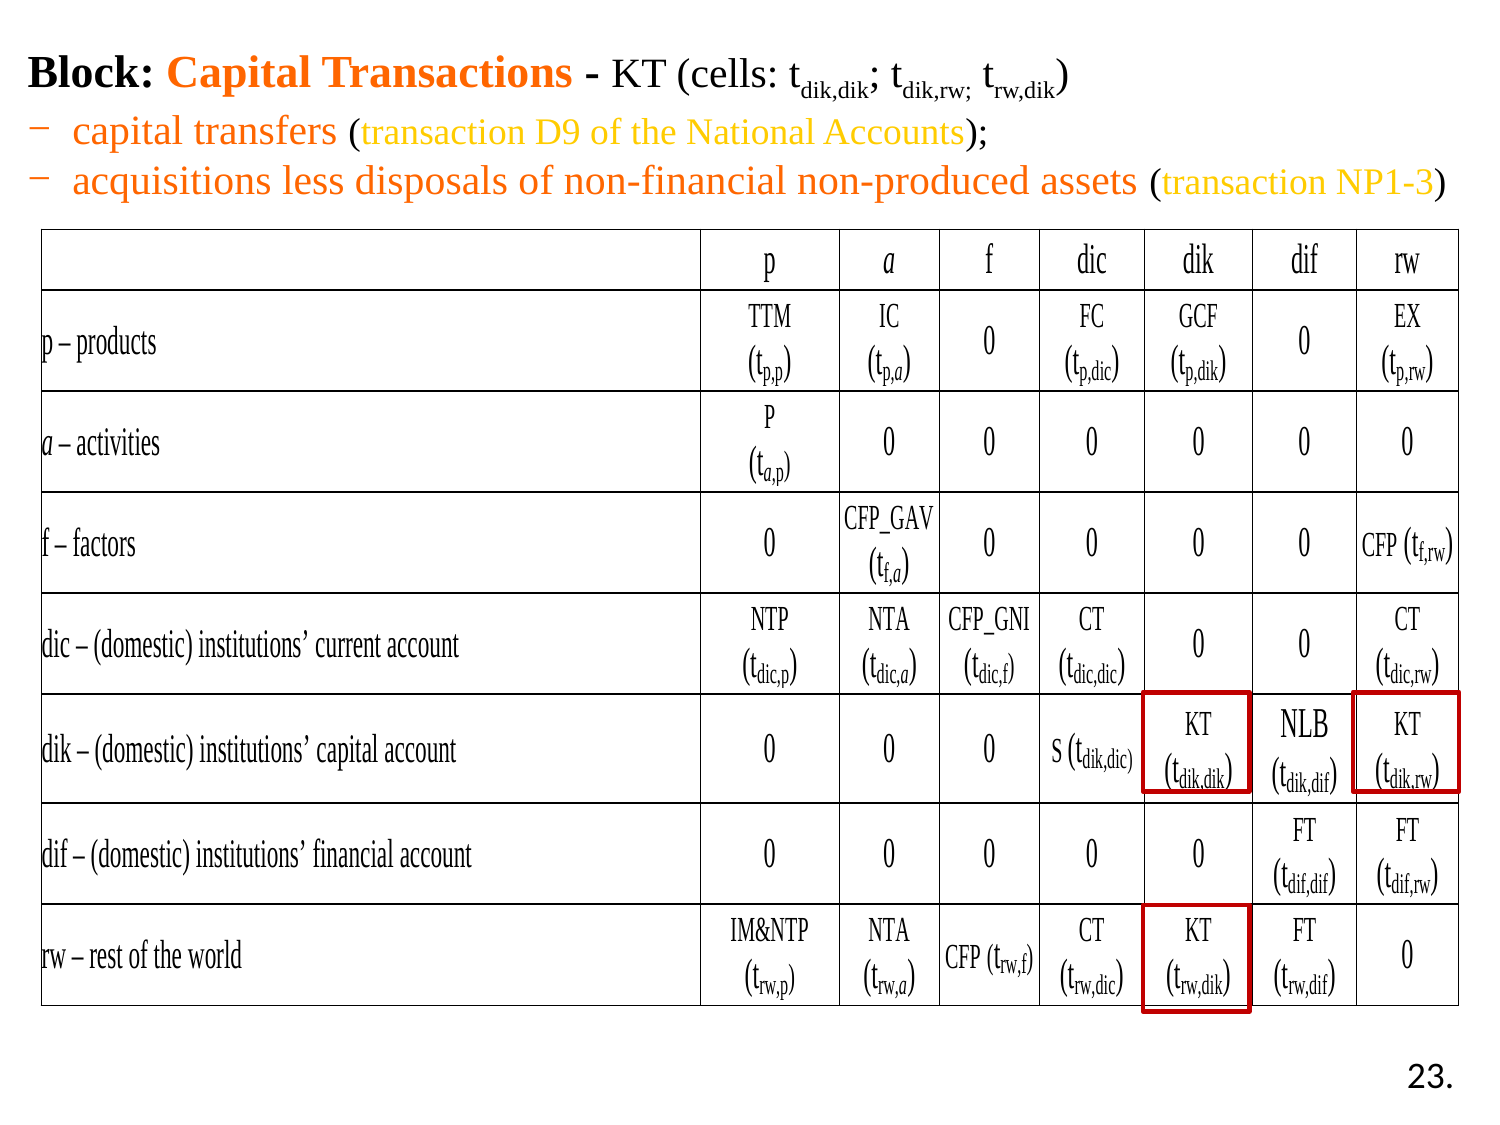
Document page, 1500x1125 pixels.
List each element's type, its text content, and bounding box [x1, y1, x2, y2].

text_box Block: Capital Transactions - KT (cells: tdik,dik; tdik,rw; trw,dik) capital transfers (transaction D9 of the National Accounts); acquisitions less disposals of non-financial non-produced assets (transaction NP1-3) [27, 34, 1466, 211]
slide_number 23. [1119, 1043, 1470, 1104]
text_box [40, 228, 1460, 1056]
